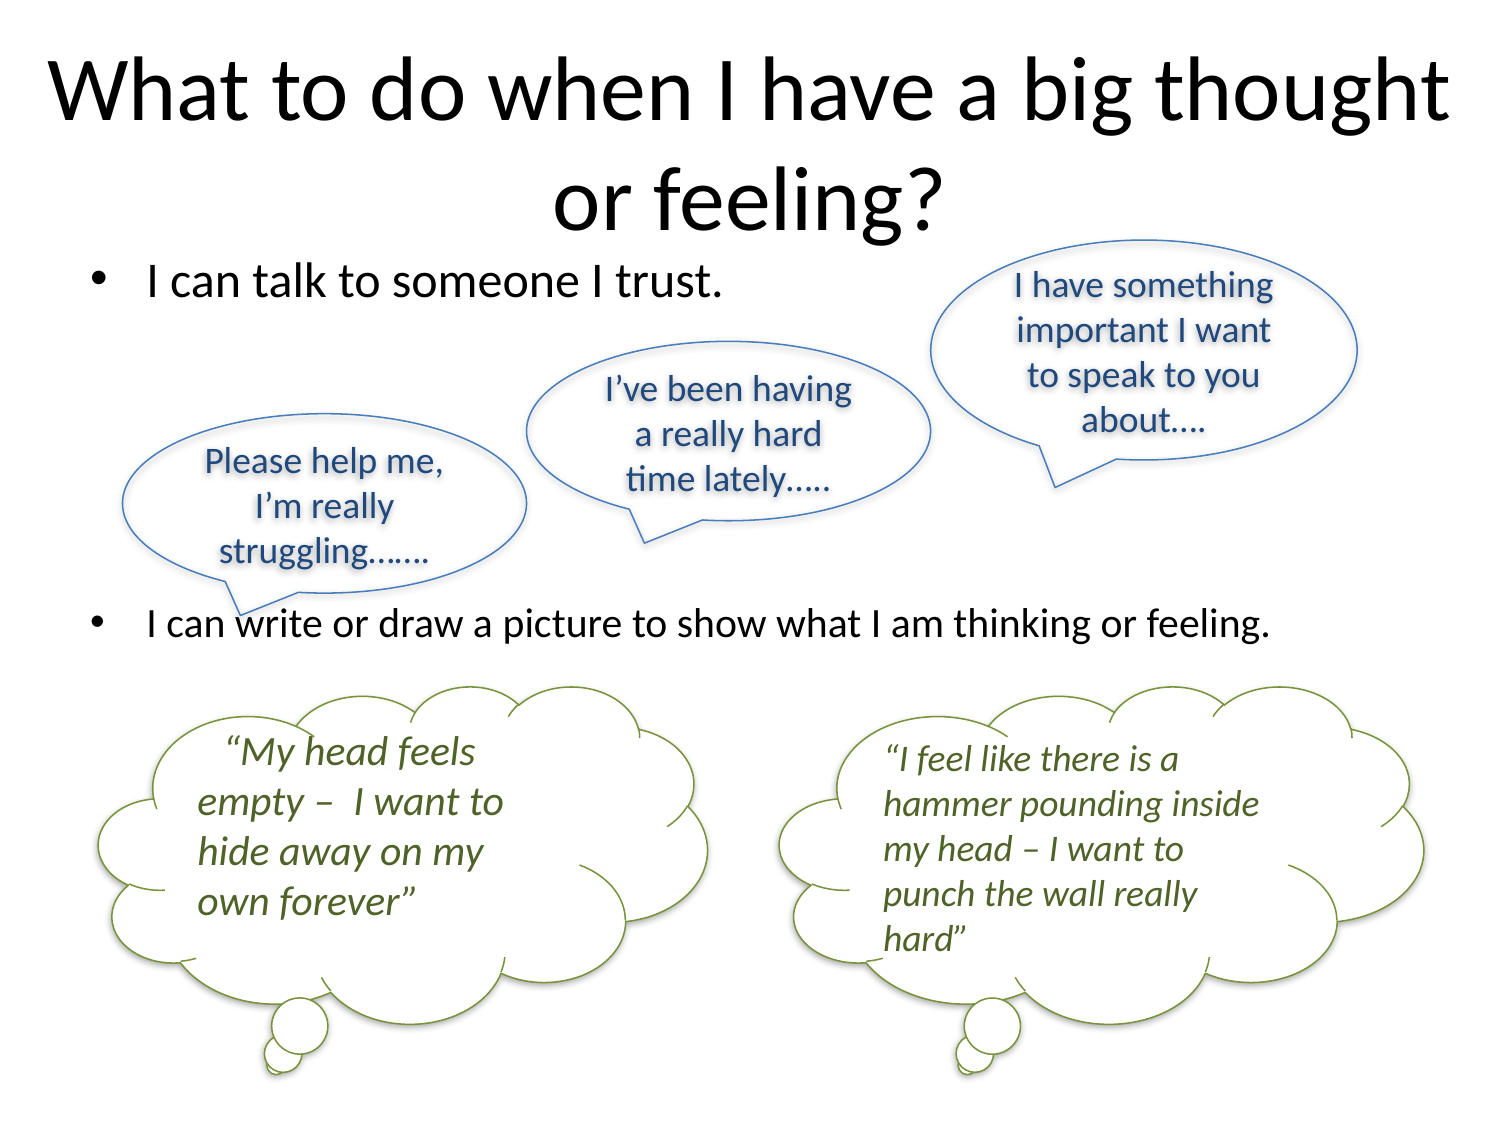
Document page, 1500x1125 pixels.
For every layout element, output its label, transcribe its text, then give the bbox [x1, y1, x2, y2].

text_box I have something important I want to speak to you about…. [929, 239, 1358, 489]
text_box Please help me, I’m really struggling……. [121, 412, 528, 617]
title What to do when I have a big thought or feeling? [0, 45, 1500, 233]
text_box “I feel like there is a hammer pounding inside my head – I want to punch the wall really hard” [778, 686, 1425, 1076]
list I can talk to someone I trust. I can write or draw a picture to show what I am thinking or feeling. [75, 240, 1425, 983]
text_box I’ve been having a really hard time lately….. [525, 340, 932, 544]
text_box “My head feels empty – I want to hide away on my own forever” [97, 686, 709, 1076]
